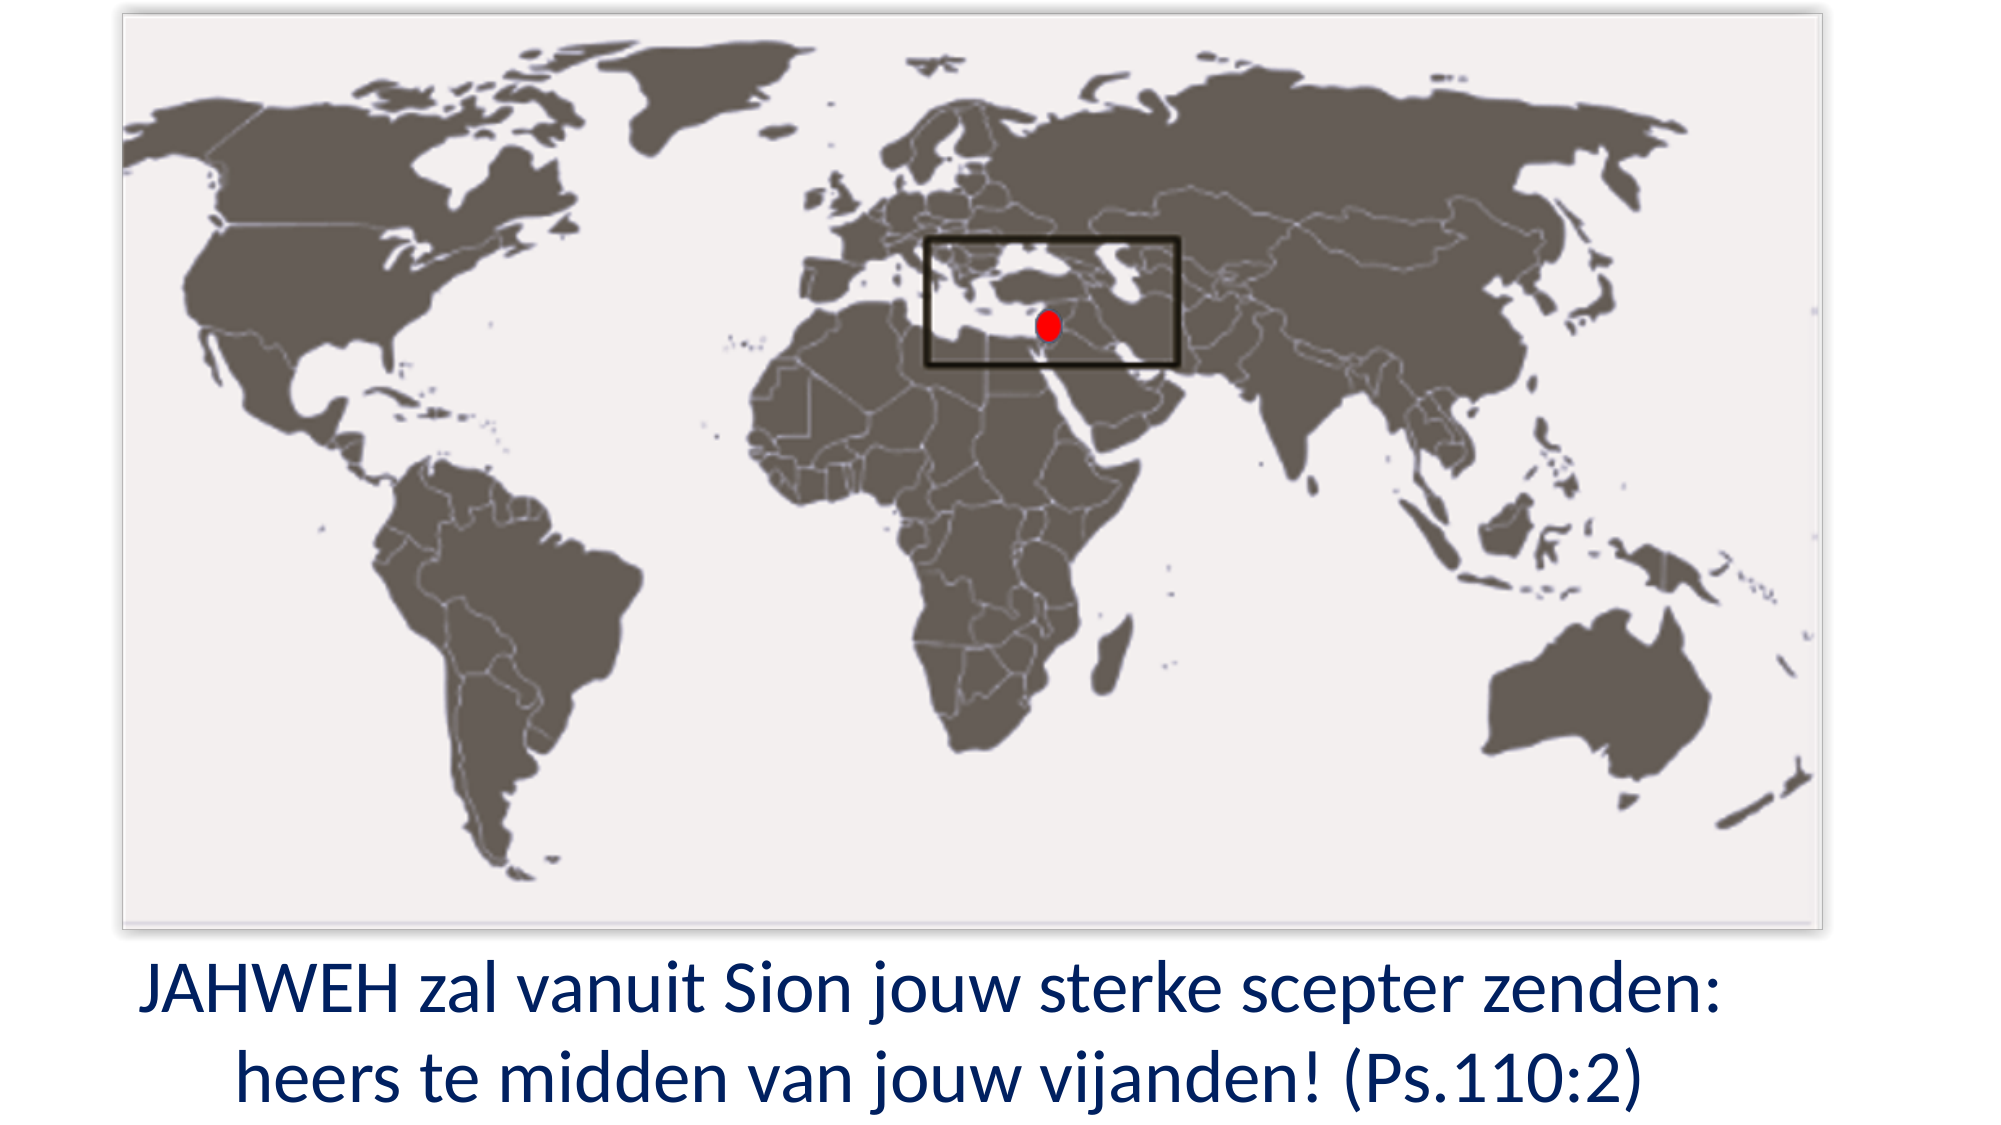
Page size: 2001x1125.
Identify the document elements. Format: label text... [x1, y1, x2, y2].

picture [108, 0, 1836, 943]
text_box JAHWEH zal vanuit Sion jouw sterke scepter zenden: heers te midden van jouw vijanden! (Ps.110:2) [0, 929, 1940, 1125]
